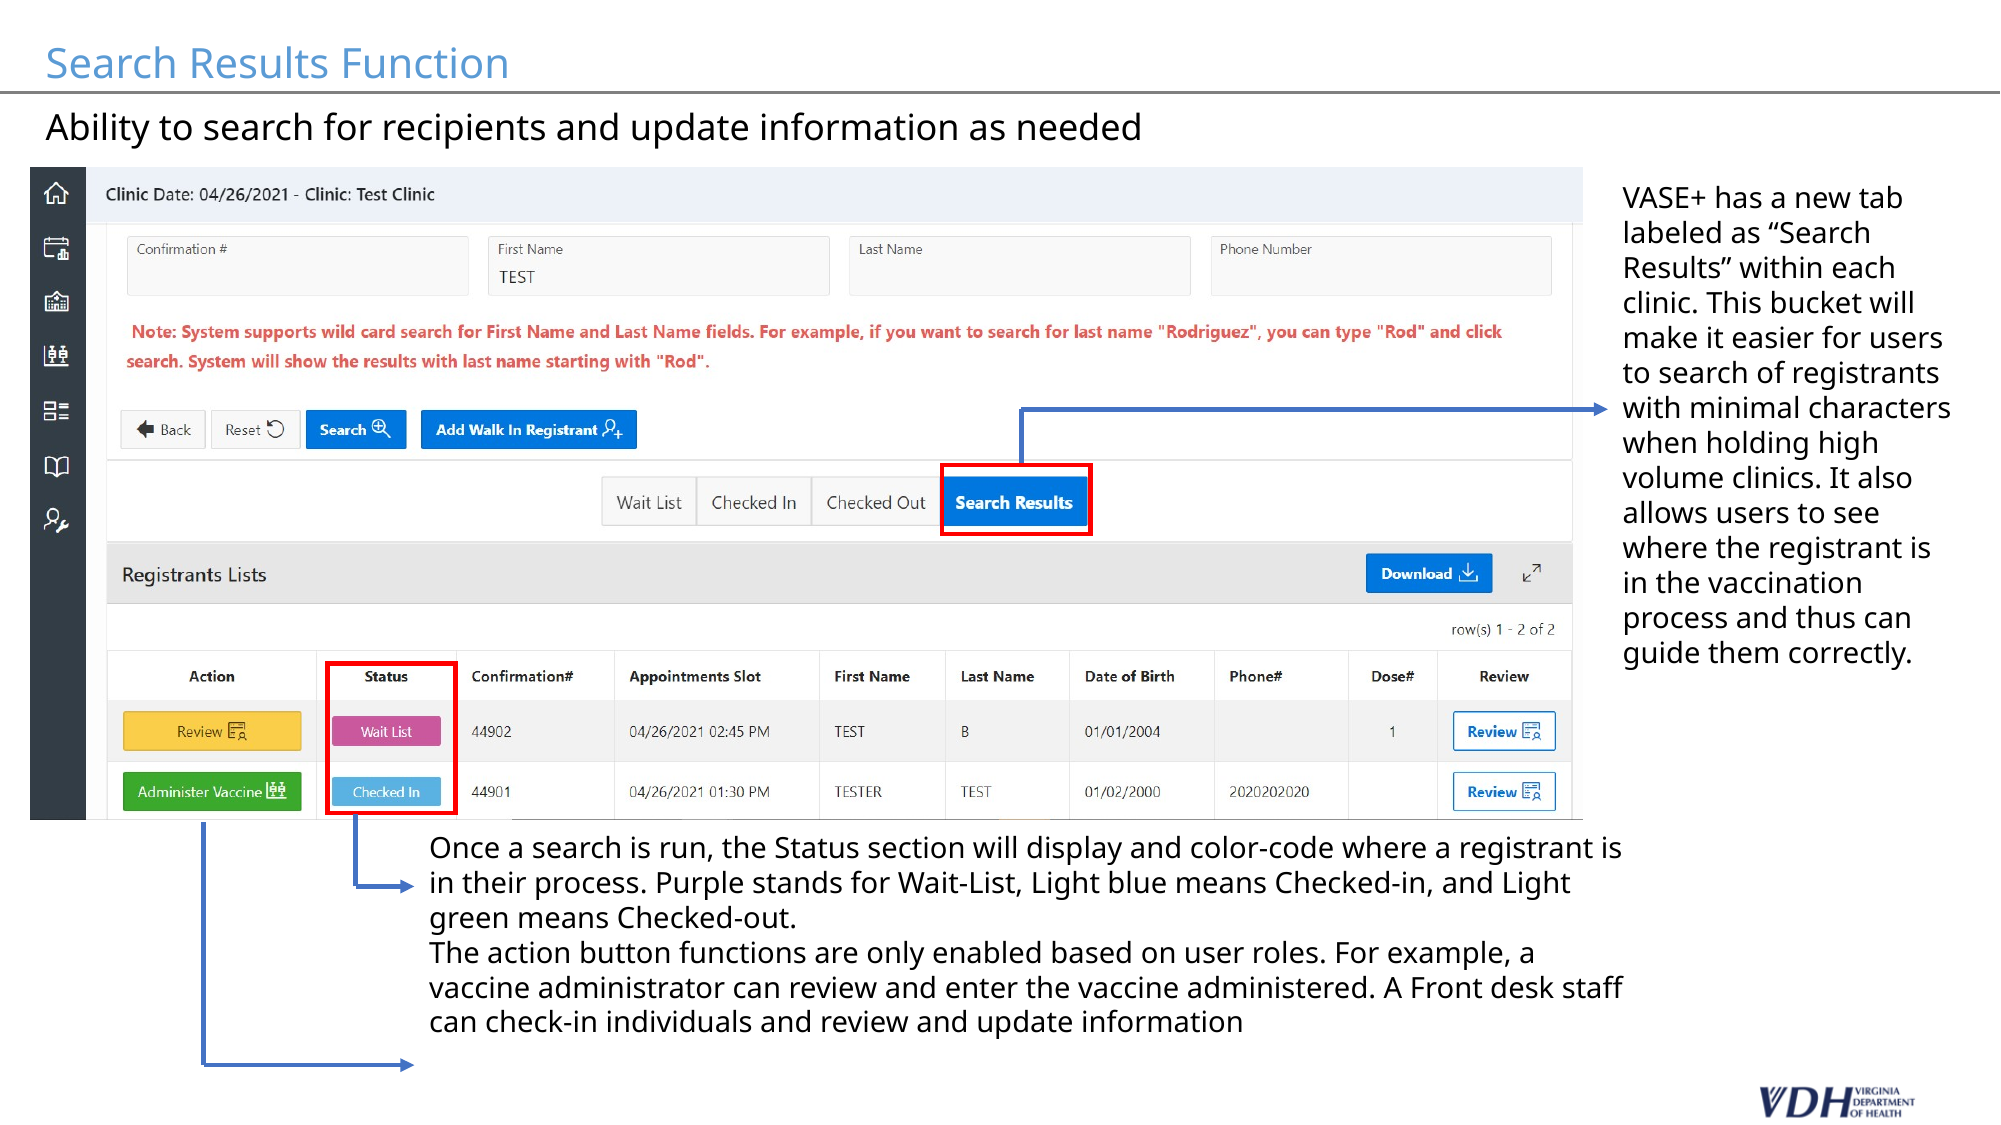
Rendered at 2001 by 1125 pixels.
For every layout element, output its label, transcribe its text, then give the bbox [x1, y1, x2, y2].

text_box Once a search is run, the Status section will display and color-code where a registrant is in their process. Purple stands for Wait-List, Light blue means Checked-in, and Light green means Checked-out. The action button functions are only enabled based on user roles. For example, a vaccine administrator can review and enter the vaccine administered. A Front desk staff can check-in individuals and review and update information [414, 821, 1645, 1047]
title Search Results Function [30, 32, 1726, 97]
list Ability to search for recipients and update information as needed [30, 102, 1970, 157]
picture [30, 167, 1583, 820]
text_box VASE+ has a new tab labeled as “Search Results” within each clinic. This bucket will make it easier for users to search of registrants with minimal characters when holding high volume clinics. It also allows users to see where the registrant is in the vaccination process and thus can guide them correctly. [1607, 172, 1970, 677]
picture [1758, 1080, 1918, 1120]
